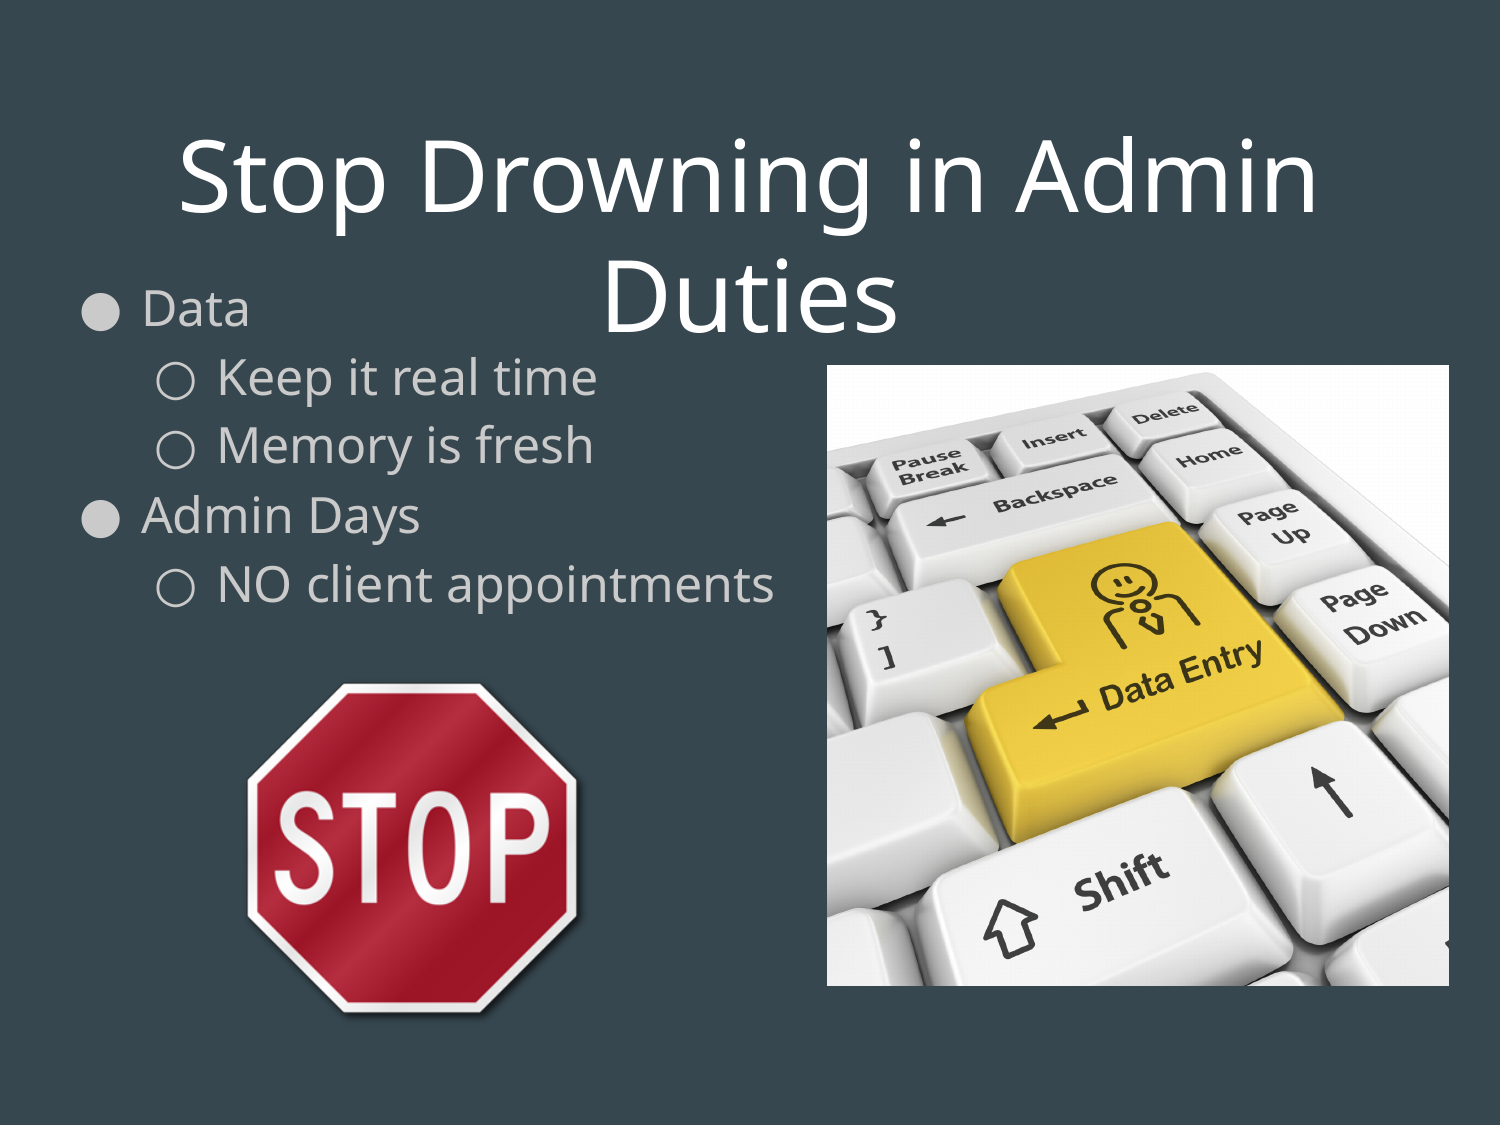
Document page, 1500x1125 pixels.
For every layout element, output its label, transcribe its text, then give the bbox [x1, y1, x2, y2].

picture [827, 365, 1450, 987]
picture [238, 675, 592, 1029]
list Data Keep it real time Memory is fresh Admin Days NO client appointments [51, 252, 1449, 1000]
title Stop Drowning in Admin Duties [51, 97, 1449, 223]
